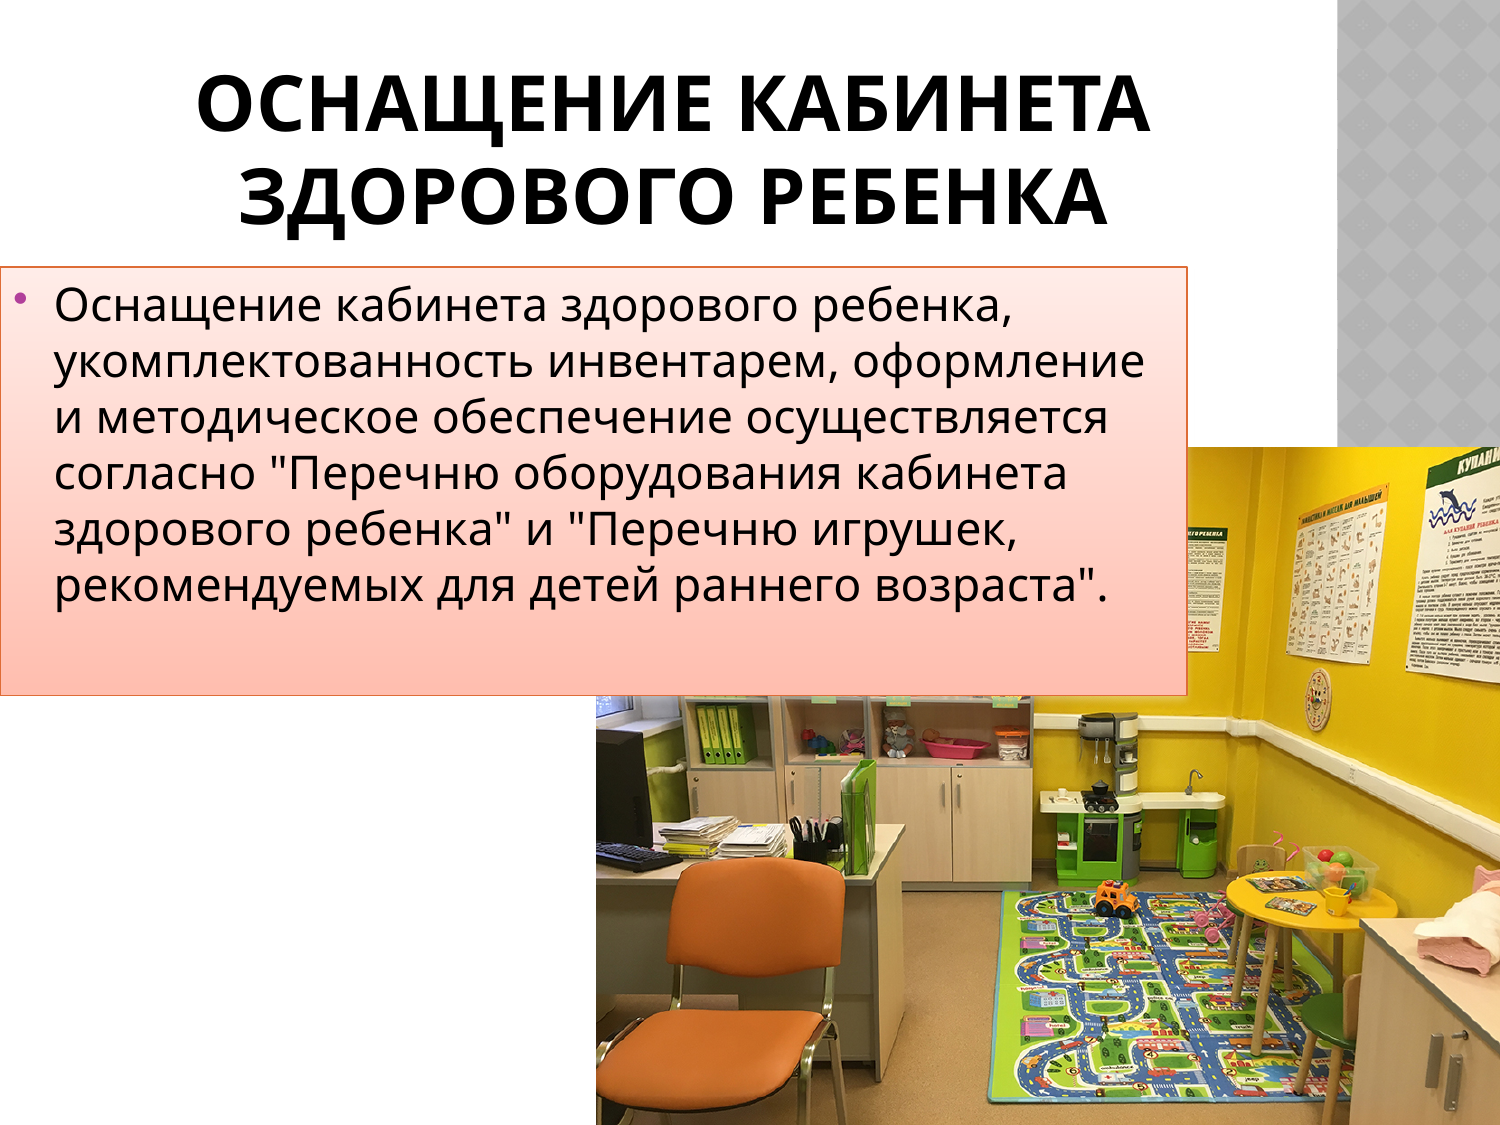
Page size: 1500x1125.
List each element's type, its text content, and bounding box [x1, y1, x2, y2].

title Оснащение кабинета здорового ребенка [29, 52, 1317, 240]
picture [595, 446, 1500, 1125]
list Оснащение кабинета здорового ребенка, укомплектованность инвентарем, оформление и методическое обеспечение осуществляется согласно "Перечню оборудования кабинета здорового ребенка" и "Перечню игрушек, рекомендуемых для детей раннего возраста". [0, 266, 1188, 696]
